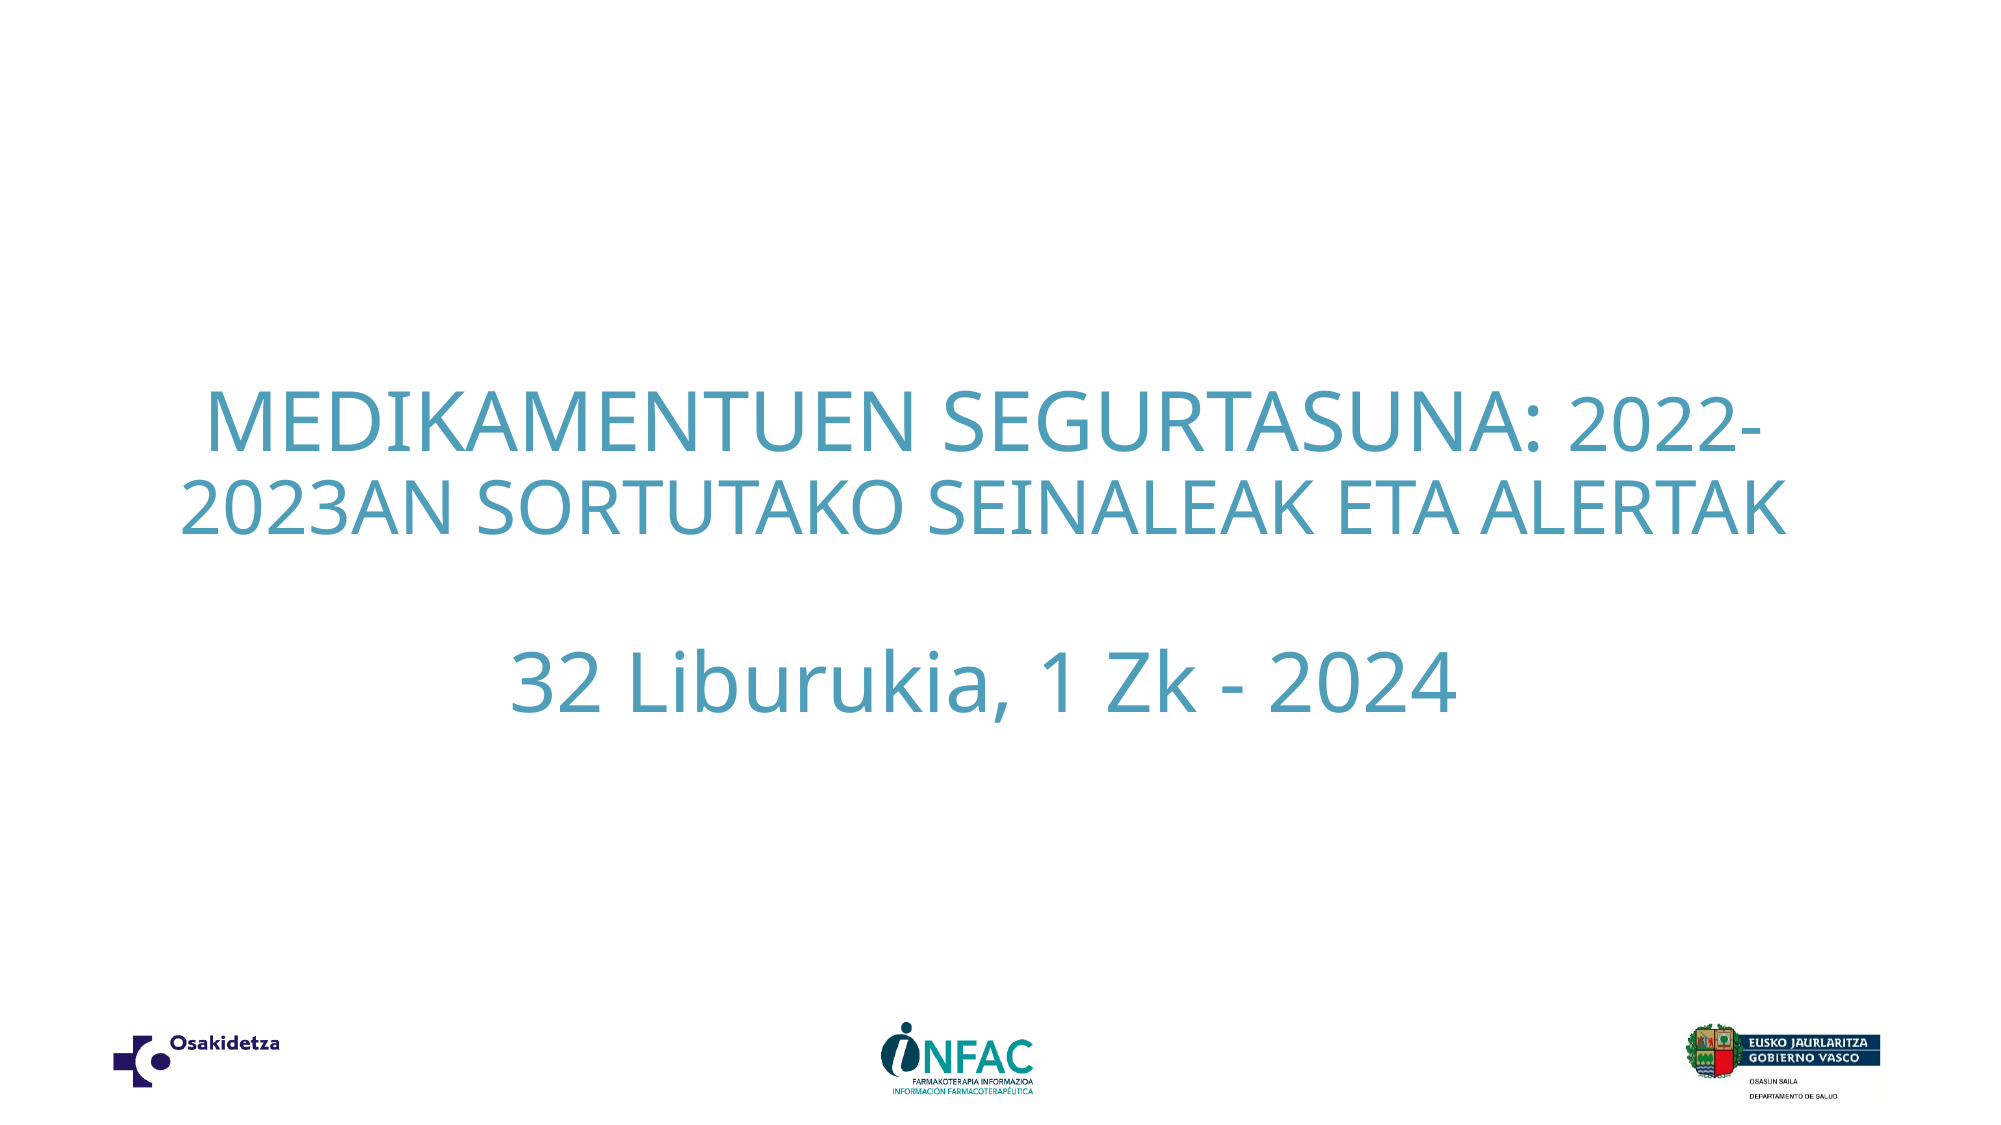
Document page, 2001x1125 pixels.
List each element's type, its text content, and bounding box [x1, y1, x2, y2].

title MEDIKAMENTUEN SEGURTASUNA: 2022-2023AN SORTUTAKO SEINALEAK ETA ALERTAK 32 Liburukia, 1 Zk - 2024 [101, 223, 1866, 738]
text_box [101, 1014, 1883, 1110]
